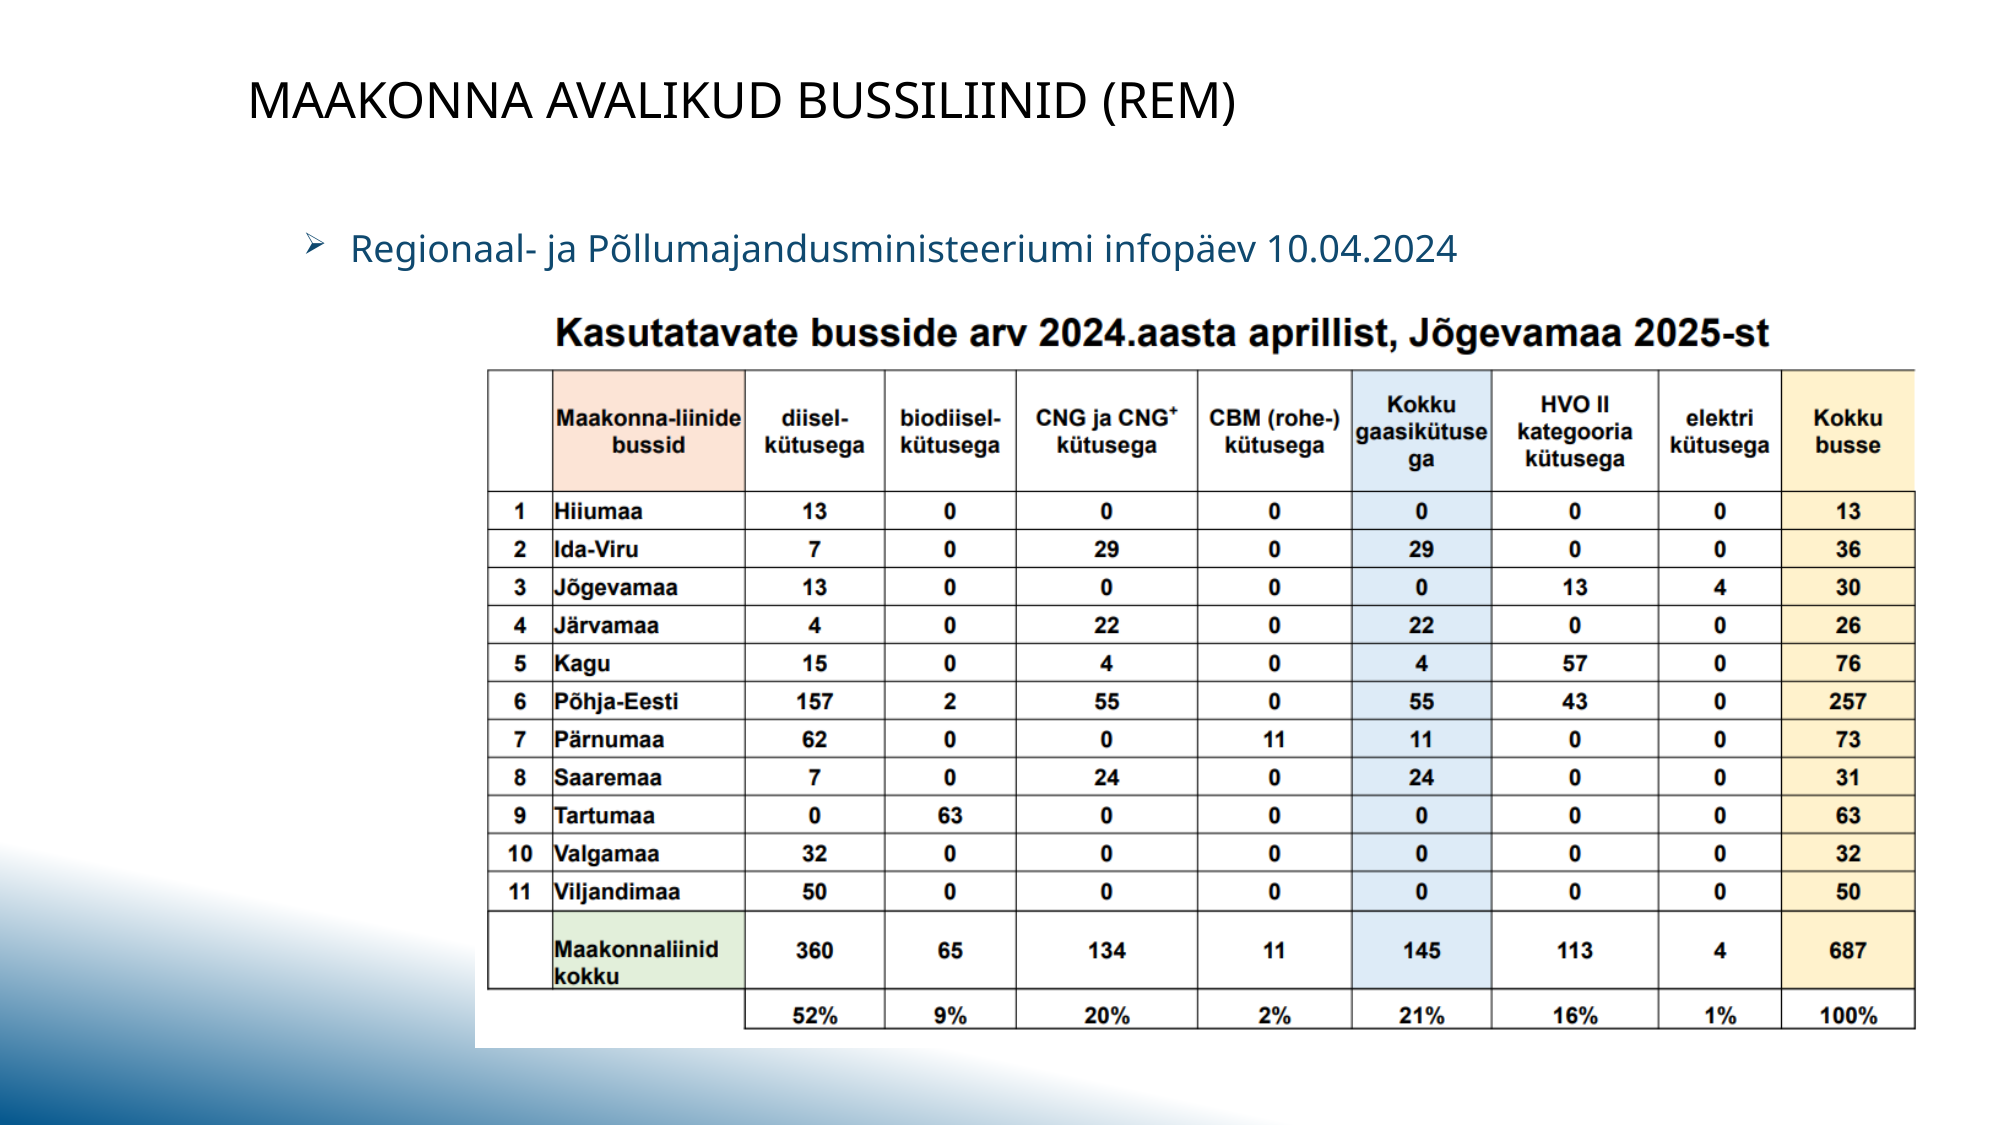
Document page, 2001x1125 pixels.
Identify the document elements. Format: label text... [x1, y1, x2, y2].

title Maakonna avalikud bussiliinid (REM) [232, 38, 1767, 159]
picture [474, 286, 1923, 1048]
list Regionaal- ja Põllumajandusministeeriumi infopäev 10.04.2024 [213, 217, 1841, 1009]
